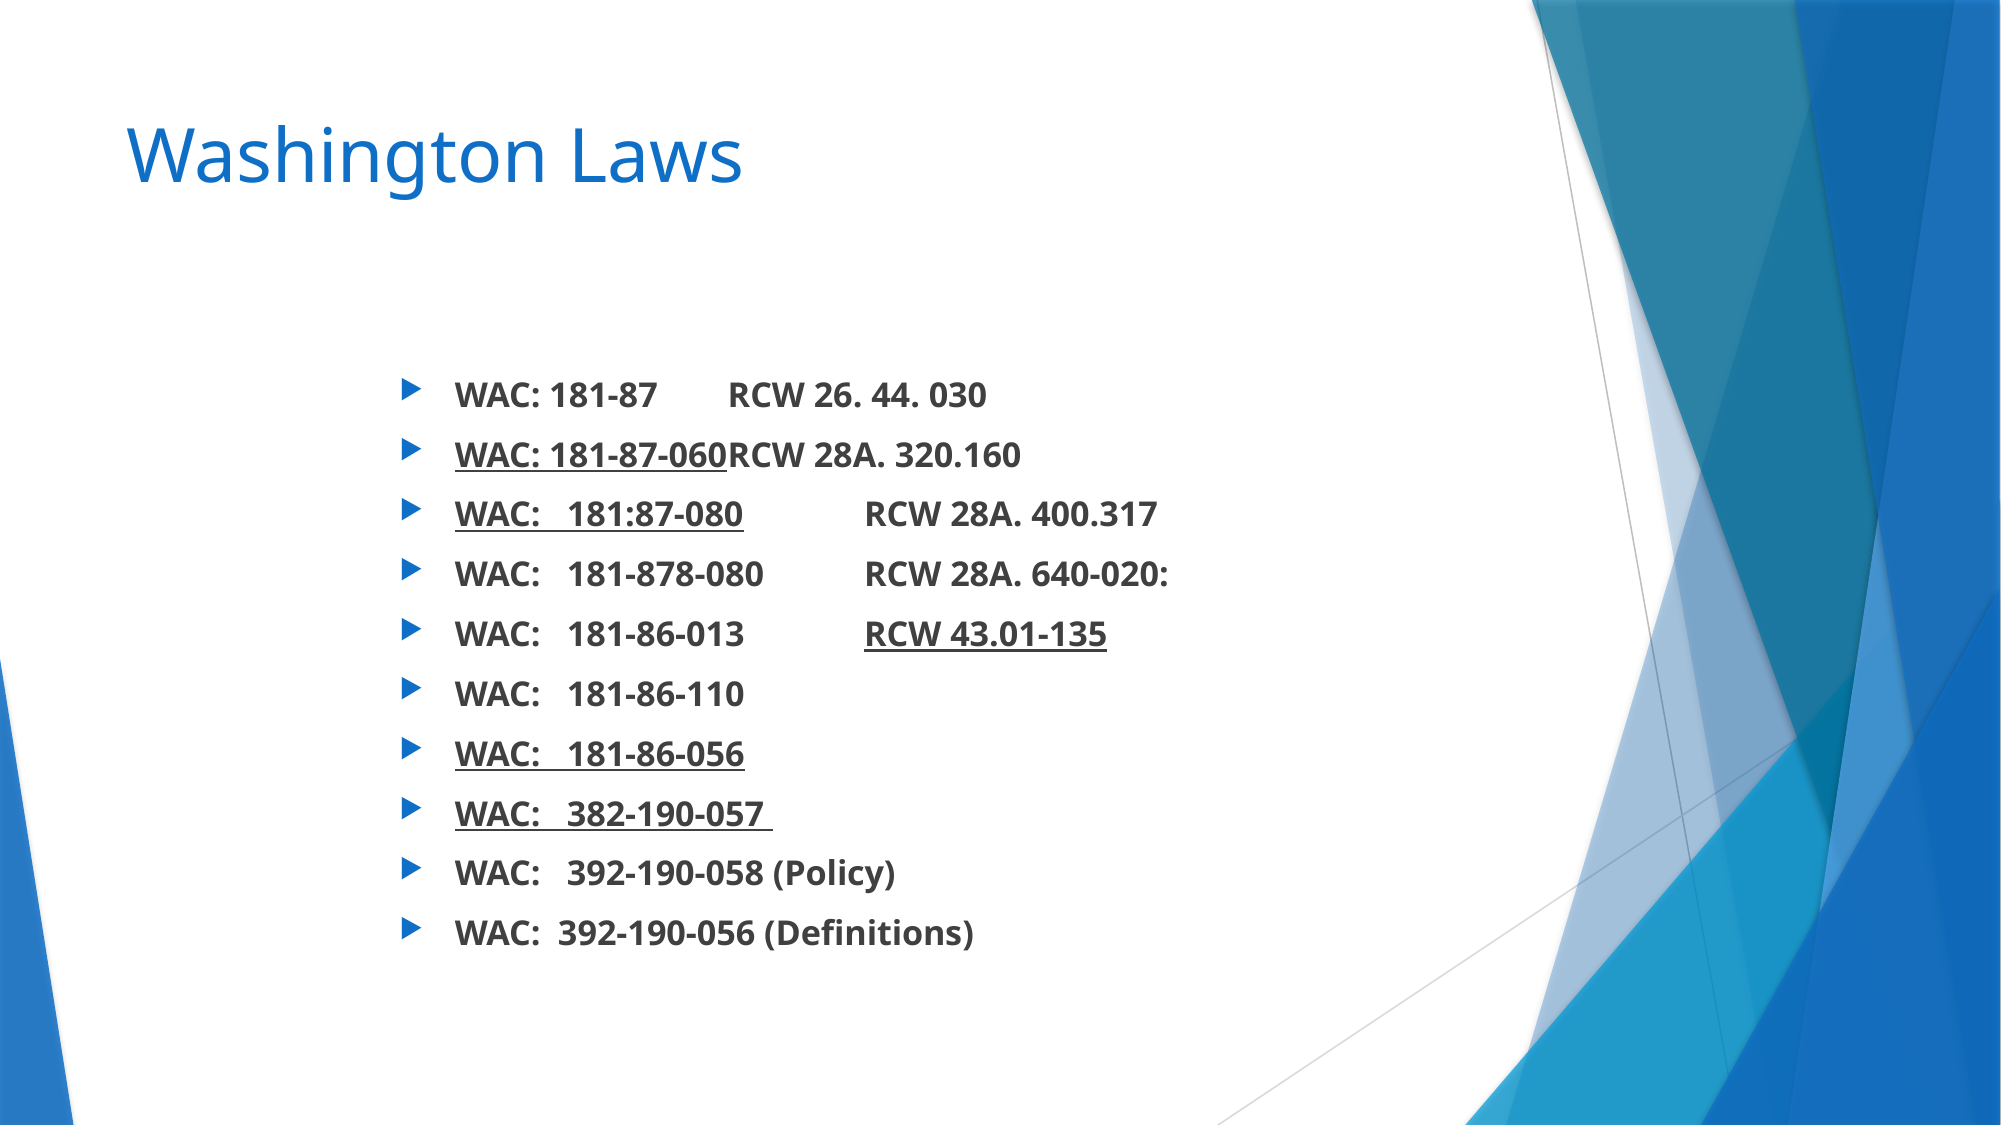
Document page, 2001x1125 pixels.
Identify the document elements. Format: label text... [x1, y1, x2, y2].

list WAC: 181-87 RCW 26. 44. 030 WAC: 181-87-060 RCW 28A. 320.160 WAC: 181:87-080 RCW 28A. 400.317 WAC: 181-878-080 RCW 28A. 640-020: WAC: 181-86-013 RCW 43.01-135 WAC: 181-86-110 WAC: 181-86-056 WAC: 382-190-057 WAC: 392-190-058 (Policy) WAC: 392-190-056 (Definitions) [384, 365, 1535, 1025]
title Washington Laws [111, 99, 1522, 317]
